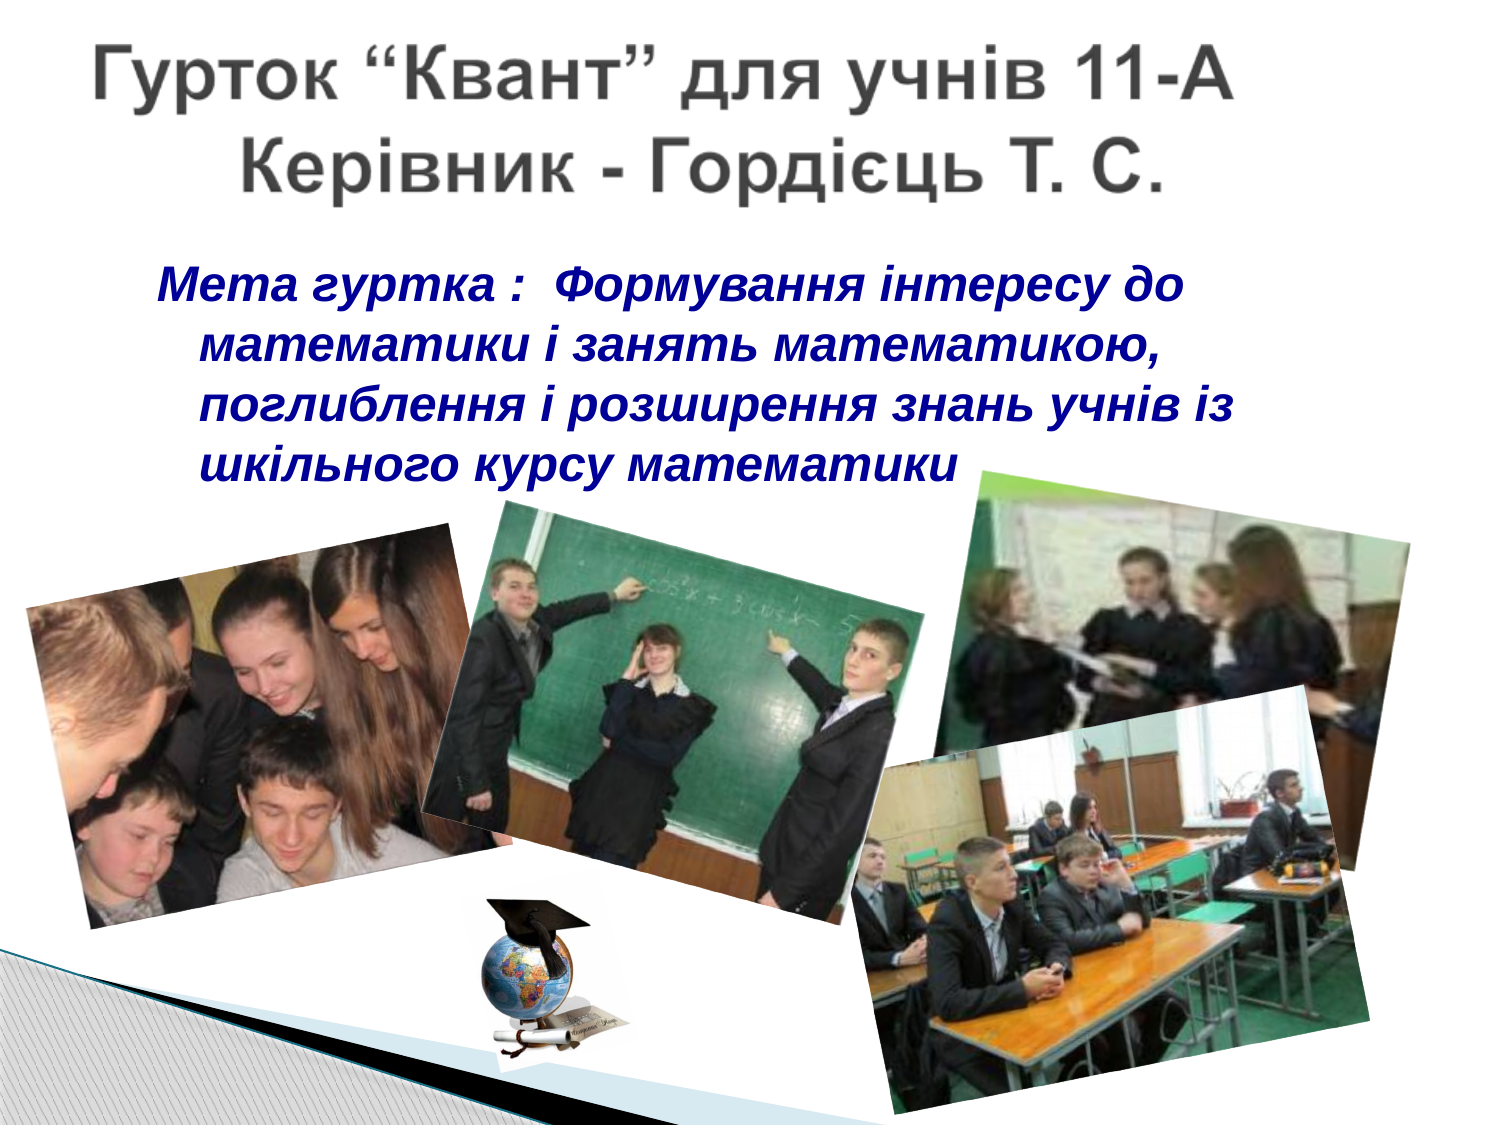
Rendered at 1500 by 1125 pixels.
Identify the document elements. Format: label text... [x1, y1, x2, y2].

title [41, 0, 1428, 215]
list Мета гуртка : Формування інтересу до математики і занять математикою, поглиблення і розширення знань учнів із шкільного курсу математики [123, 243, 1426, 599]
picture [25, 471, 1410, 1114]
